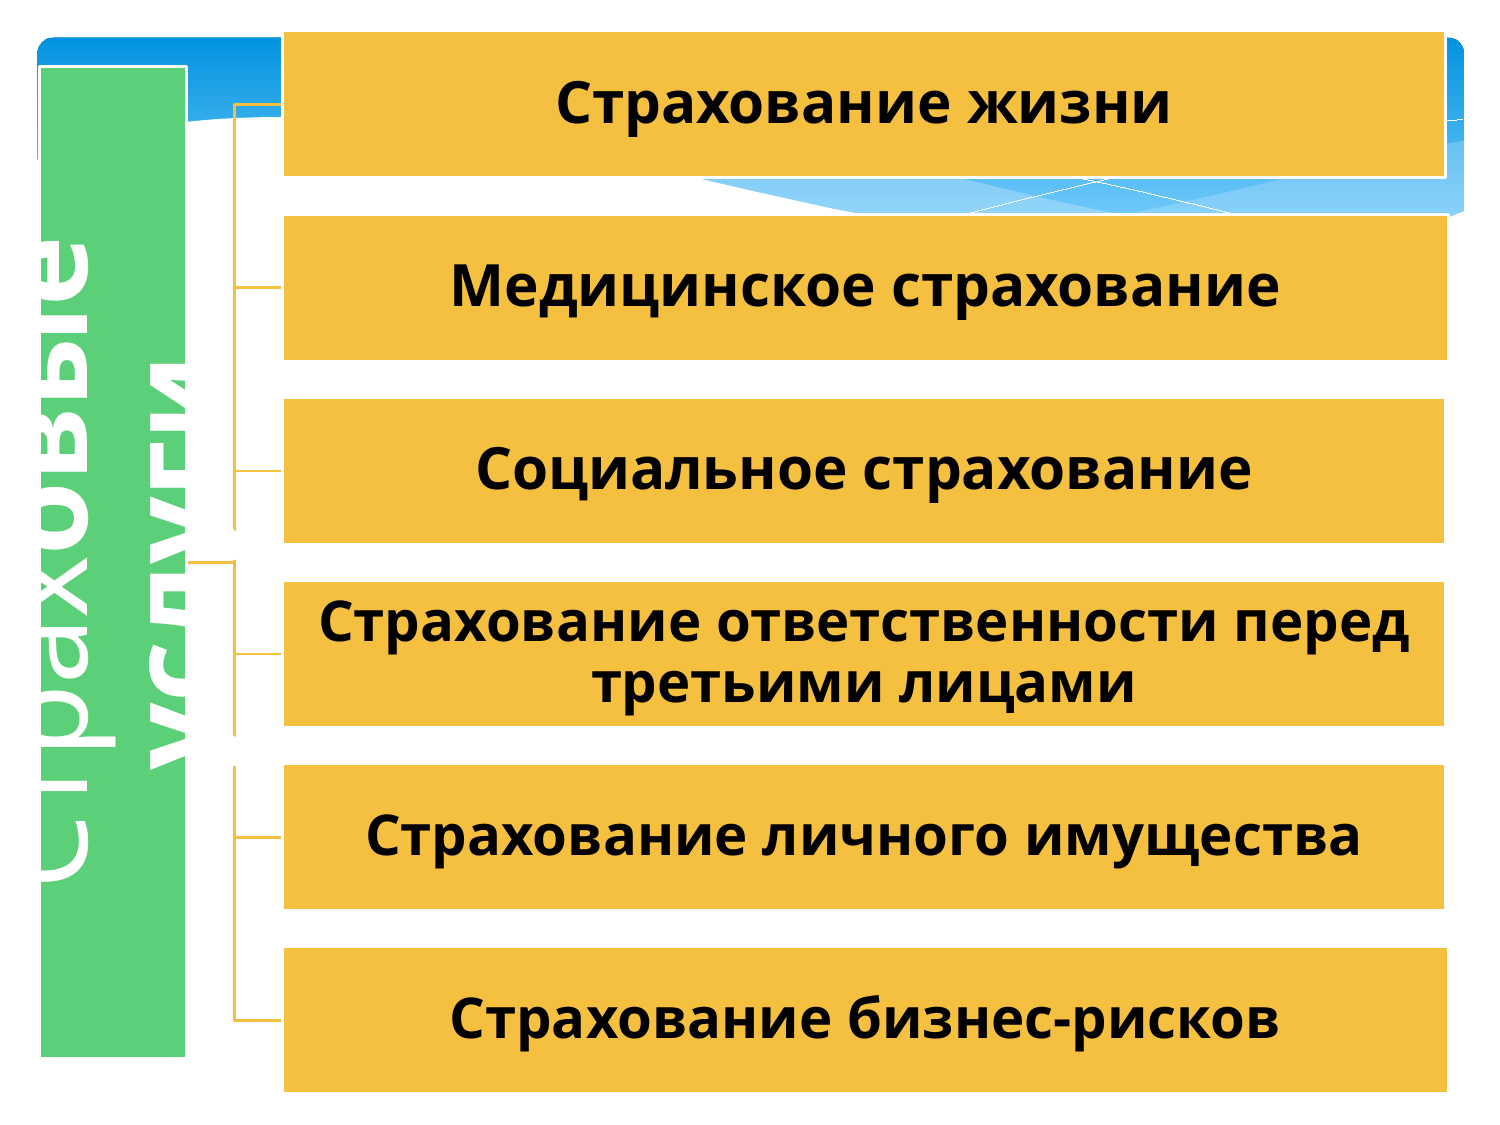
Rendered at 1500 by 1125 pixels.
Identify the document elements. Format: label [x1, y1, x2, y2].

text_box [17, 30, 1471, 1095]
